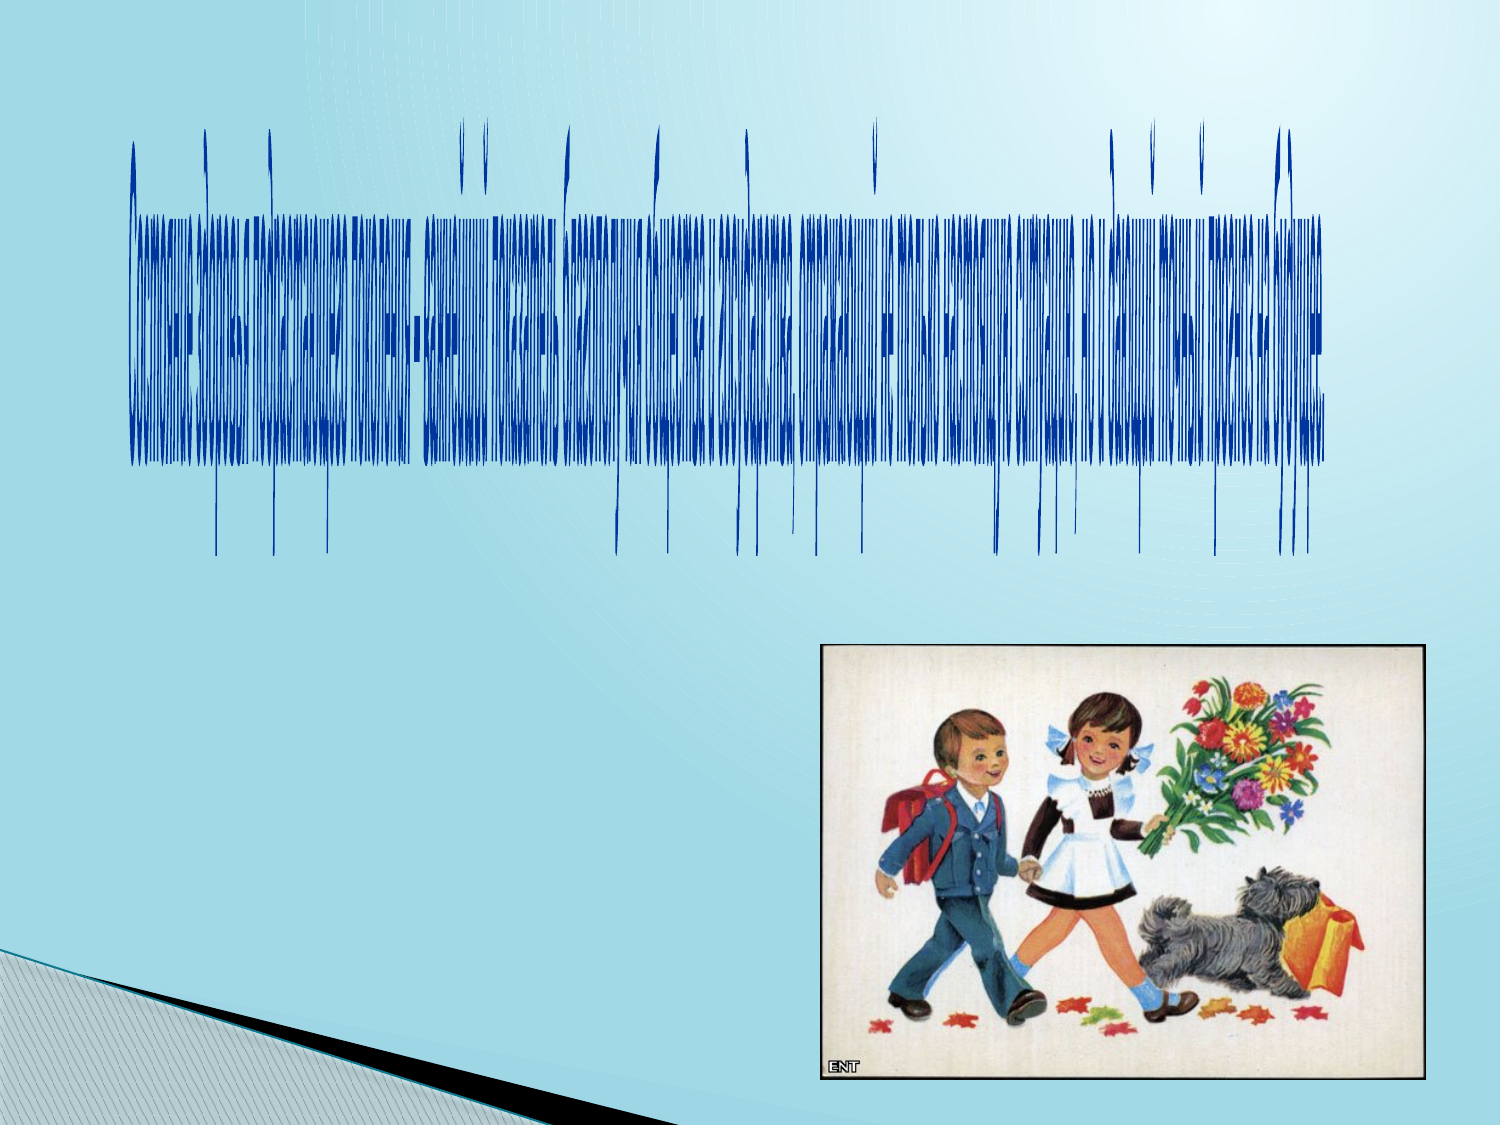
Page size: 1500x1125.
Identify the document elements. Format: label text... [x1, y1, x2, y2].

text_box Состояние здоровья подрастающего поколения – важнейший показатель благополучия общества и государства, отражающий не только настоящую ситуацию, но и дающий точный прогноз на будущее. [897, 214, 940, 467]
text_box Состояние здоровья подрастающего поколения – важнейший показатель благополучия общества и государства, отражающий не только настоящую ситуацию, но и дающий точный прогноз на будущее. [718, 129, 795, 556]
text_box Состояние здоровья подрастающего поколения – важнейший показатель благополучия общества и государства, отражающий не только настоящую ситуацию, но и дающий точный прогноз на будущее. [196, 129, 250, 556]
text_box Состояние здоровья подрастающего поколения – важнейший показатель благополучия общества и государства, отражающий не только настоящую ситуацию, но и дающий точный прогноз на будущее. [423, 214, 489, 467]
picture [820, 644, 1427, 1080]
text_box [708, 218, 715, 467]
text_box Состояние здоровья подрастающего поколения – важнейший показатель благополучия общества и государства, отражающий не только настоящую ситуацию, но и дающий точный прогноз на будущее. [943, 214, 1012, 556]
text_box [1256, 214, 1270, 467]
text_box Состояние здоровья подрастающего поколения – важнейший показатель благополучия общества и государства, отражающий не только настоящую ситуацию, но и дающий точный прогноз на будущее. [491, 214, 559, 467]
text_box Состояние здоровья подрастающего поколения – важнейший показатель благополучия общества и государства, отражающий не только настоящую ситуацию, но и дающий точный прогноз на будущее. [1015, 214, 1077, 556]
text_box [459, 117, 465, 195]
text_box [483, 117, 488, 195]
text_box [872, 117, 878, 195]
text_box Состояние здоровья подрастающего поколения – важнейший показатель благополучия общества и государства, отражающий не только настоящую ситуацию, но и дающий точный прогноз на будущее. [1273, 124, 1325, 556]
text_box Состояние здоровья подрастающего поколения – важнейший показатель благополучия общества и государства, отражающий не только настоящую ситуацию, но и дающий точный прогноз на будущее. [1108, 129, 1156, 554]
text_box Состояние здоровья подрастающего поколения – важнейший показатель благополучия общества и государства, отражающий не только настоящую ситуацию, но и дающий точный прогноз на будущее. [252, 129, 348, 556]
text_box Состояние здоровья подрастающего поколения – важнейший показатель благополучия общества и государства, отражающий не только настоящую ситуацию, но и дающий точный прогноз на будущее. [562, 124, 642, 556]
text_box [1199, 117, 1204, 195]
text_box Состояние здоровья подрастающего поколения – важнейший показатель благополучия общества и государства, отражающий не только настоящую ситуацию, но и дающий точный прогноз на будущее. [1158, 214, 1205, 467]
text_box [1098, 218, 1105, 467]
text_box Состояние здоровья подрастающего поколения – важнейший показатель благополучия общества и государства, отражающий не только настоящую ситуацию, но и дающий точный прогноз на будущее. [128, 141, 193, 467]
text_box Состояние здоровья подрастающего поколения – важнейший показатель благополучия общества и государства, отражающий не только настоящую ситуацию, но и дающий точный прогноз на будущее. [799, 214, 878, 556]
text_box Состояние здоровья подрастающего поколения – важнейший показатель благополучия общества и государства, отражающий не только настоящую ситуацию, но и дающий точный прогноз на будущее. [645, 124, 705, 554]
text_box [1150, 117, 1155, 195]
text_box Состояние здоровья подрастающего поколения – важнейший показатель благополучия общества и государства, отражающий не только настоящую ситуацию, но и дающий точный прогноз на будущее. [1207, 214, 1254, 556]
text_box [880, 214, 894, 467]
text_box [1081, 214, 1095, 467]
text_box Состояние здоровья подрастающего поколения – важнейший показатель благополучия общества и государства, отражающий не только настоящую ситуацию, но и дающий точный прогноз на будущее. [351, 214, 411, 467]
